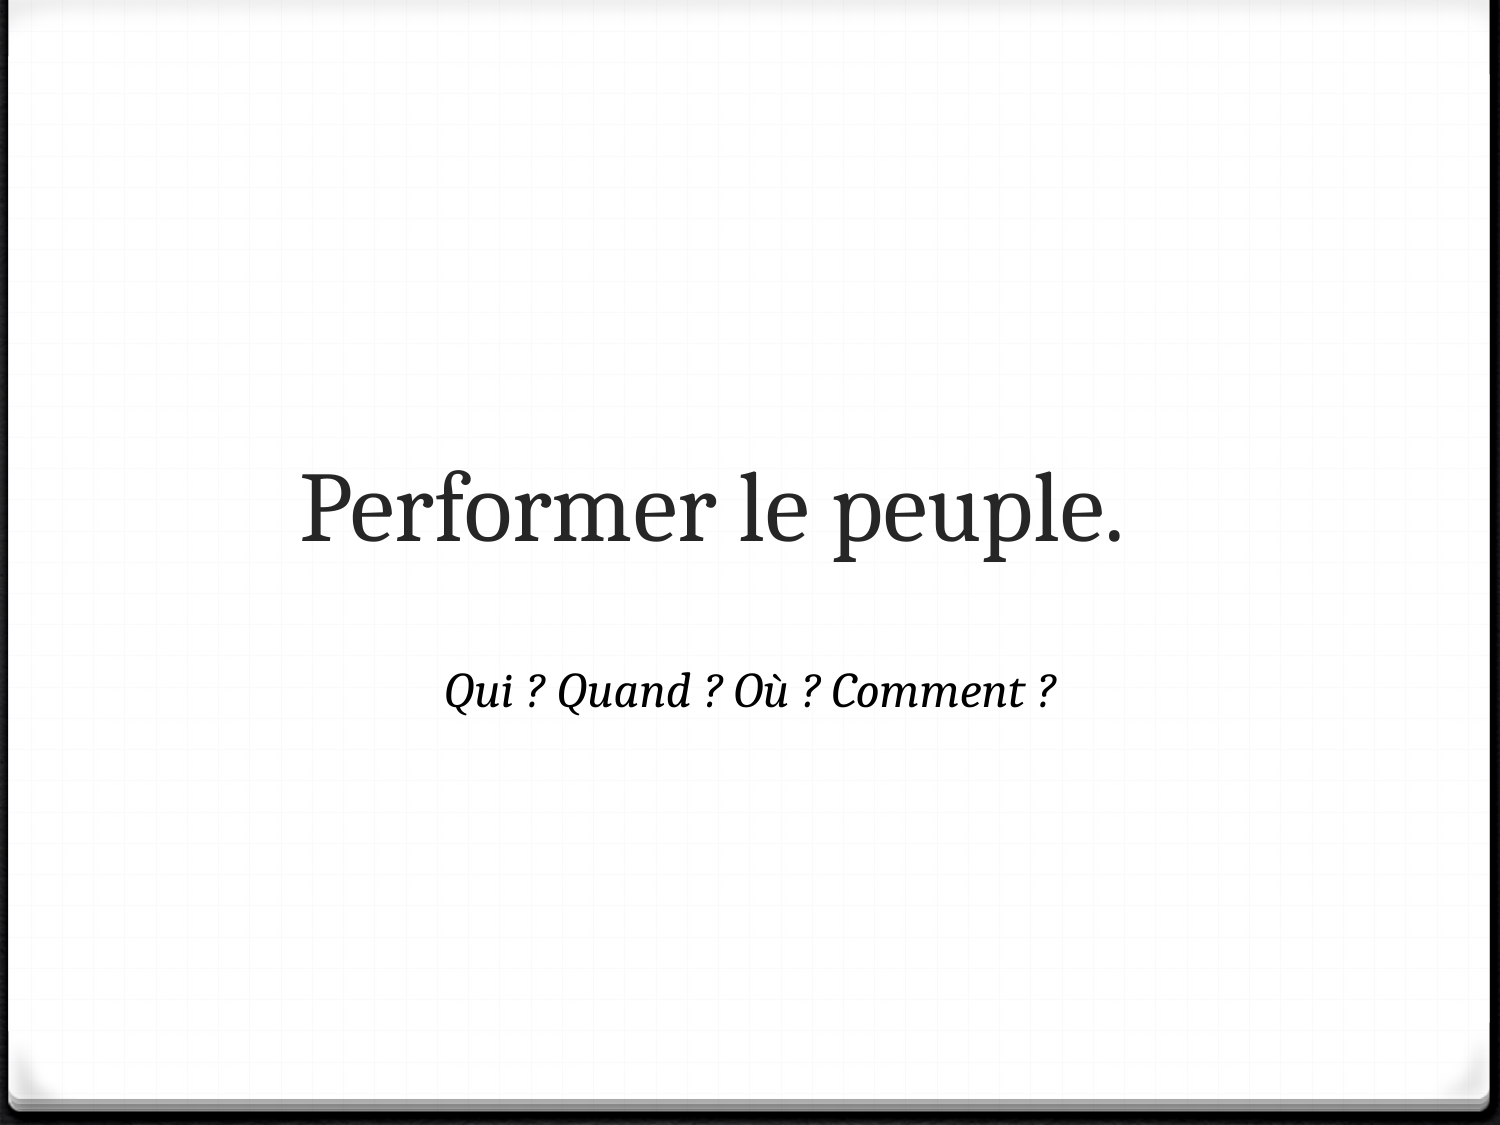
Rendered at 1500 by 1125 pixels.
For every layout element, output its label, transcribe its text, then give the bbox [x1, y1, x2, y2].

text_box Qui ? Quand ? Où ? Comment ? [277, 649, 1223, 725]
title Performer le peuple. [52, 382, 1372, 620]
picture [0, 0, 1500, 1125]
